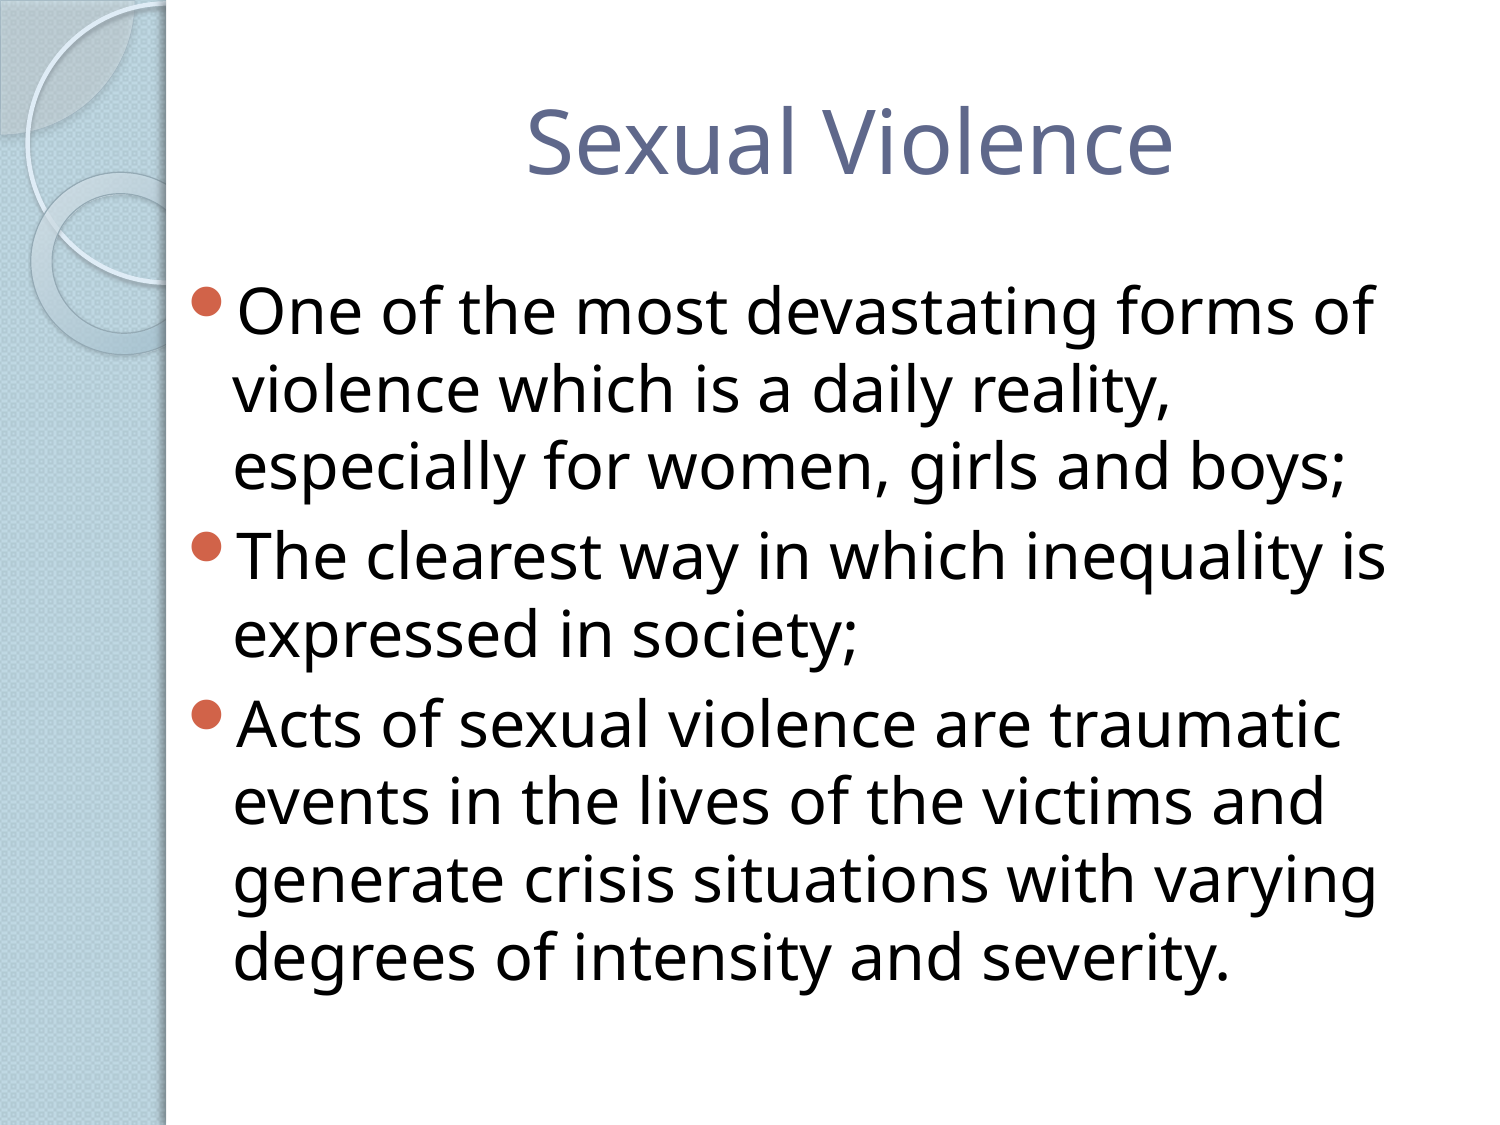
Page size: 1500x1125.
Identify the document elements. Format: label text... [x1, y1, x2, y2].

title Sexual Violence [235, 45, 1466, 233]
list One of the most devastating forms of violence which is a daily reality, especially for women, girls and boys; The clearest way in which inequality is expressed in society; Acts of sexual violence are traumatic events in the lives of the victims and generate crisis situations with varying degrees of intensity and severity. [159, 262, 1425, 1059]
